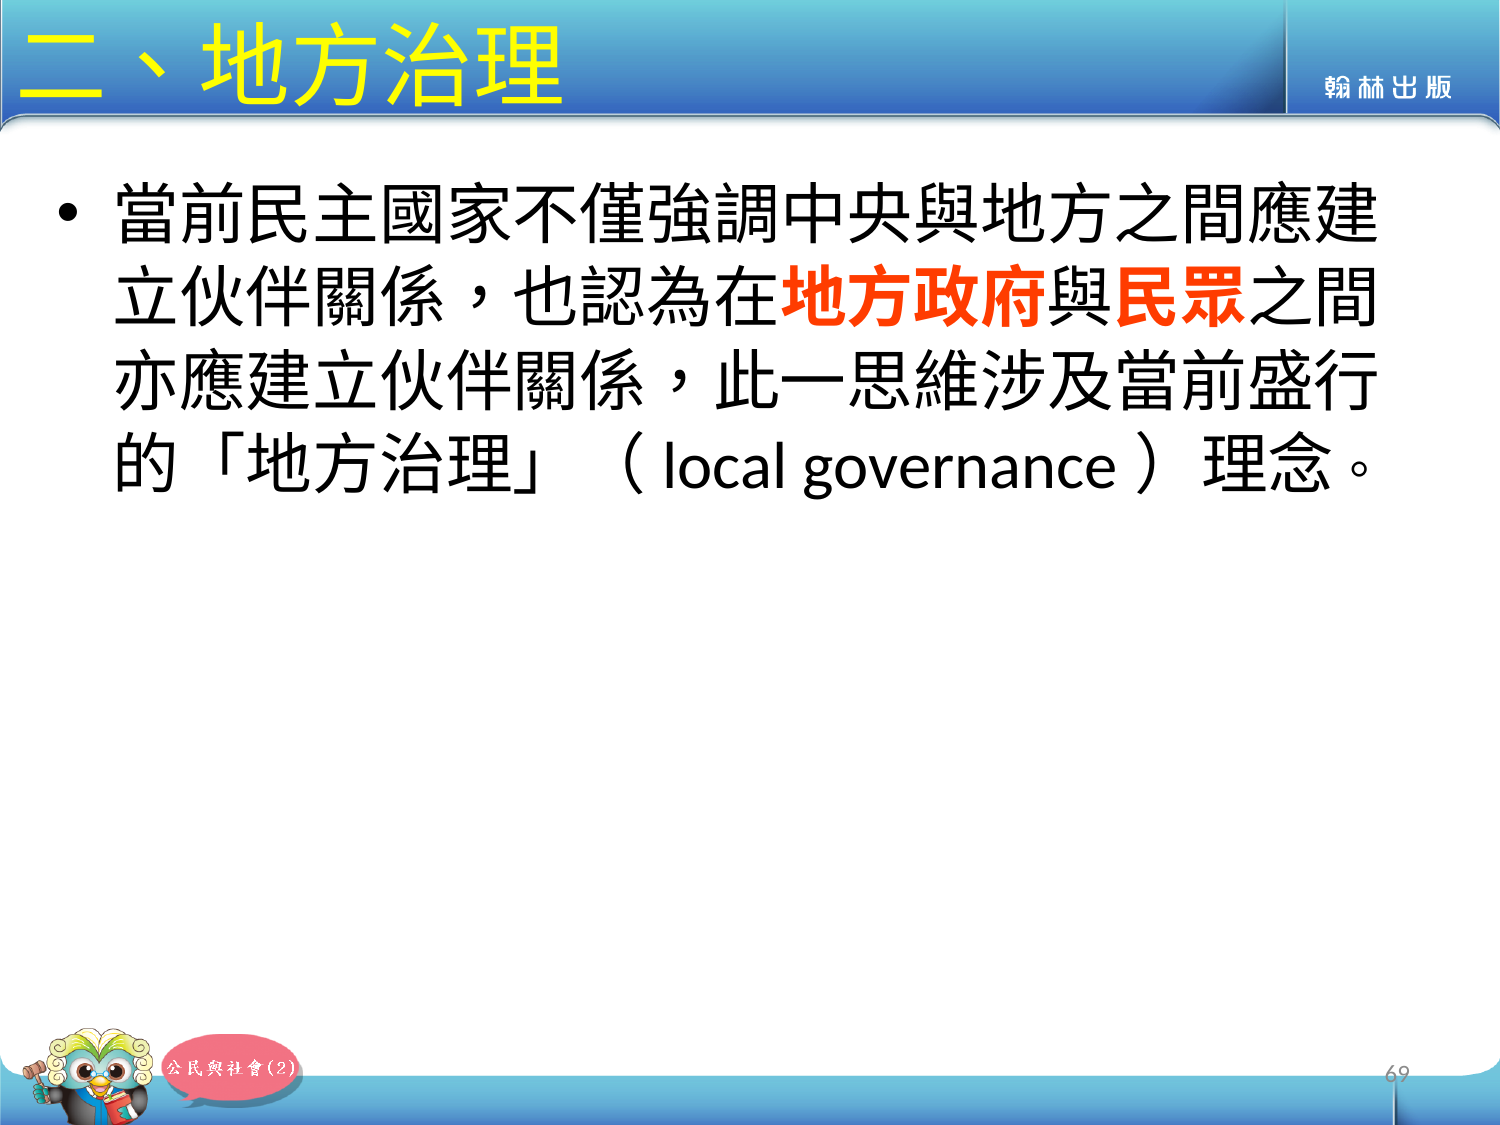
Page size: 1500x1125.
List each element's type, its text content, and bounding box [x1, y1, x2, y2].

slide_number 69 [1074, 1042, 1425, 1103]
list 當前民主國家不僅強調中央與地方之間應建立伙伴關係，也認為在地方政府與民眾之間亦應建立伙伴關係，此一思維涉及當前盛行的「地方治理」（local governance）理念。 [41, 160, 1412, 528]
title 二、地方治理 [0, 0, 1350, 126]
picture [0, 0, 1500, 1125]
